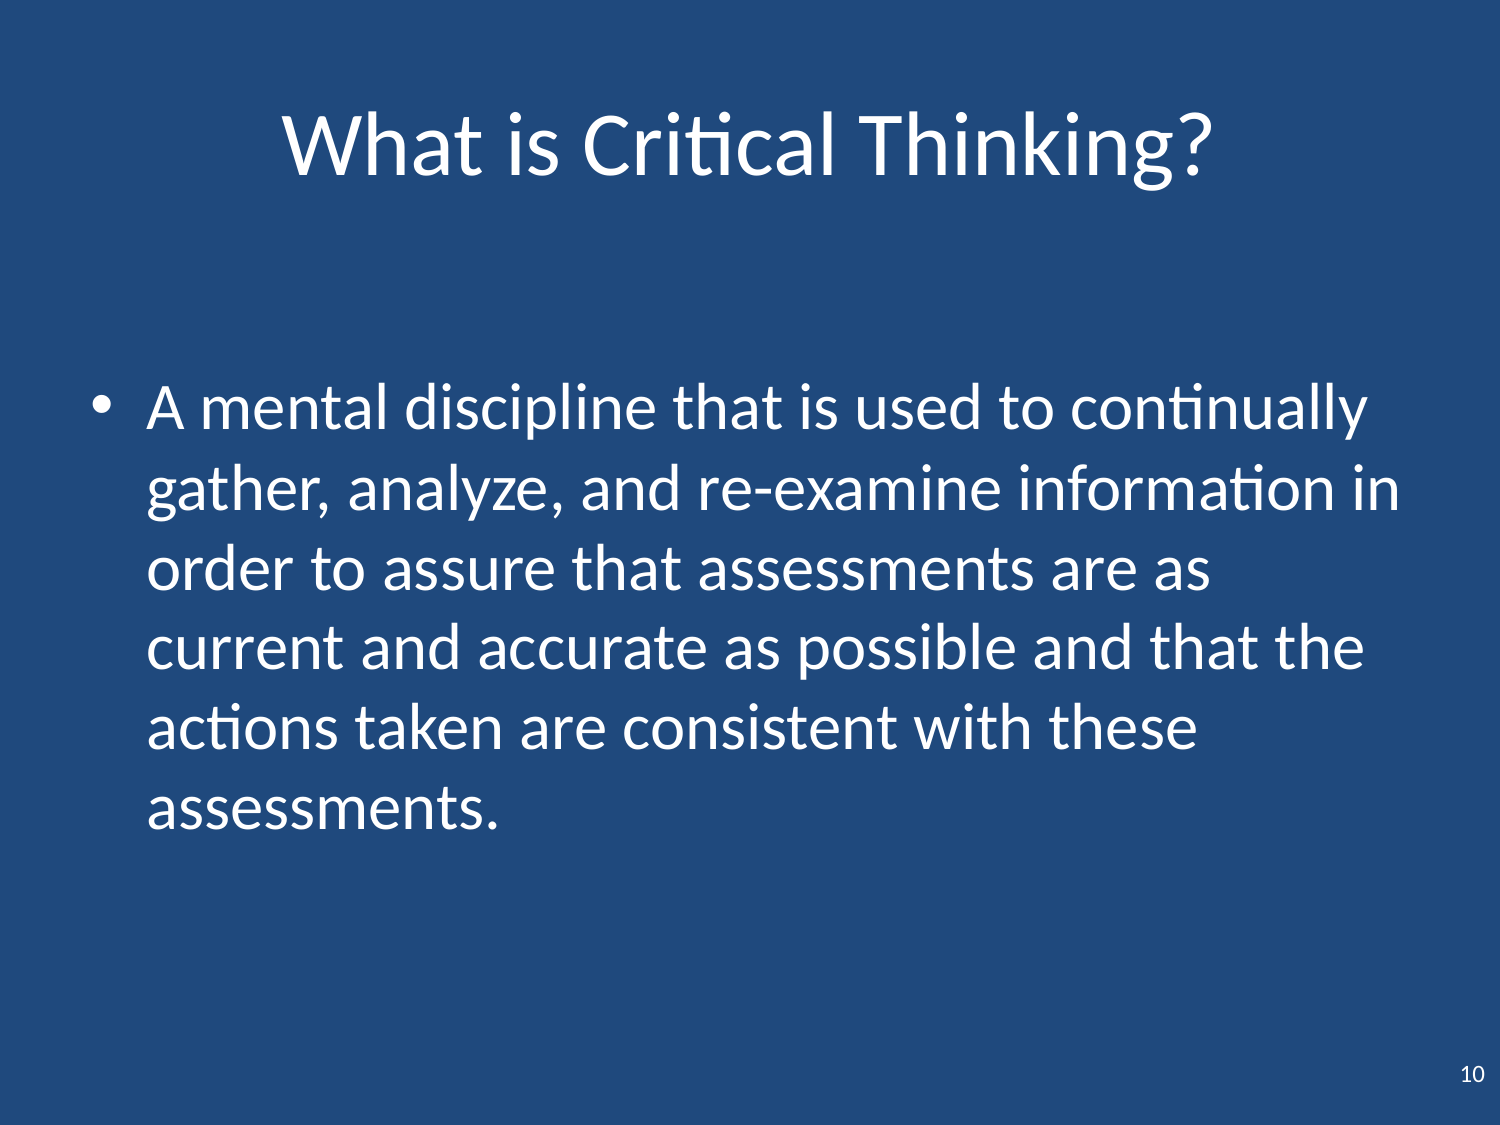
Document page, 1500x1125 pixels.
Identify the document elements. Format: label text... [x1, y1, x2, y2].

slide_number 10 [1149, 1042, 1500, 1103]
title What is Critical Thinking? [75, 45, 1425, 233]
list A mental discipline that is used to continually gather, analyze, and re-examine information in order to assure that assessments are as current and accurate as possible and that the actions taken are consistent with these assessments. [75, 262, 1425, 1005]
